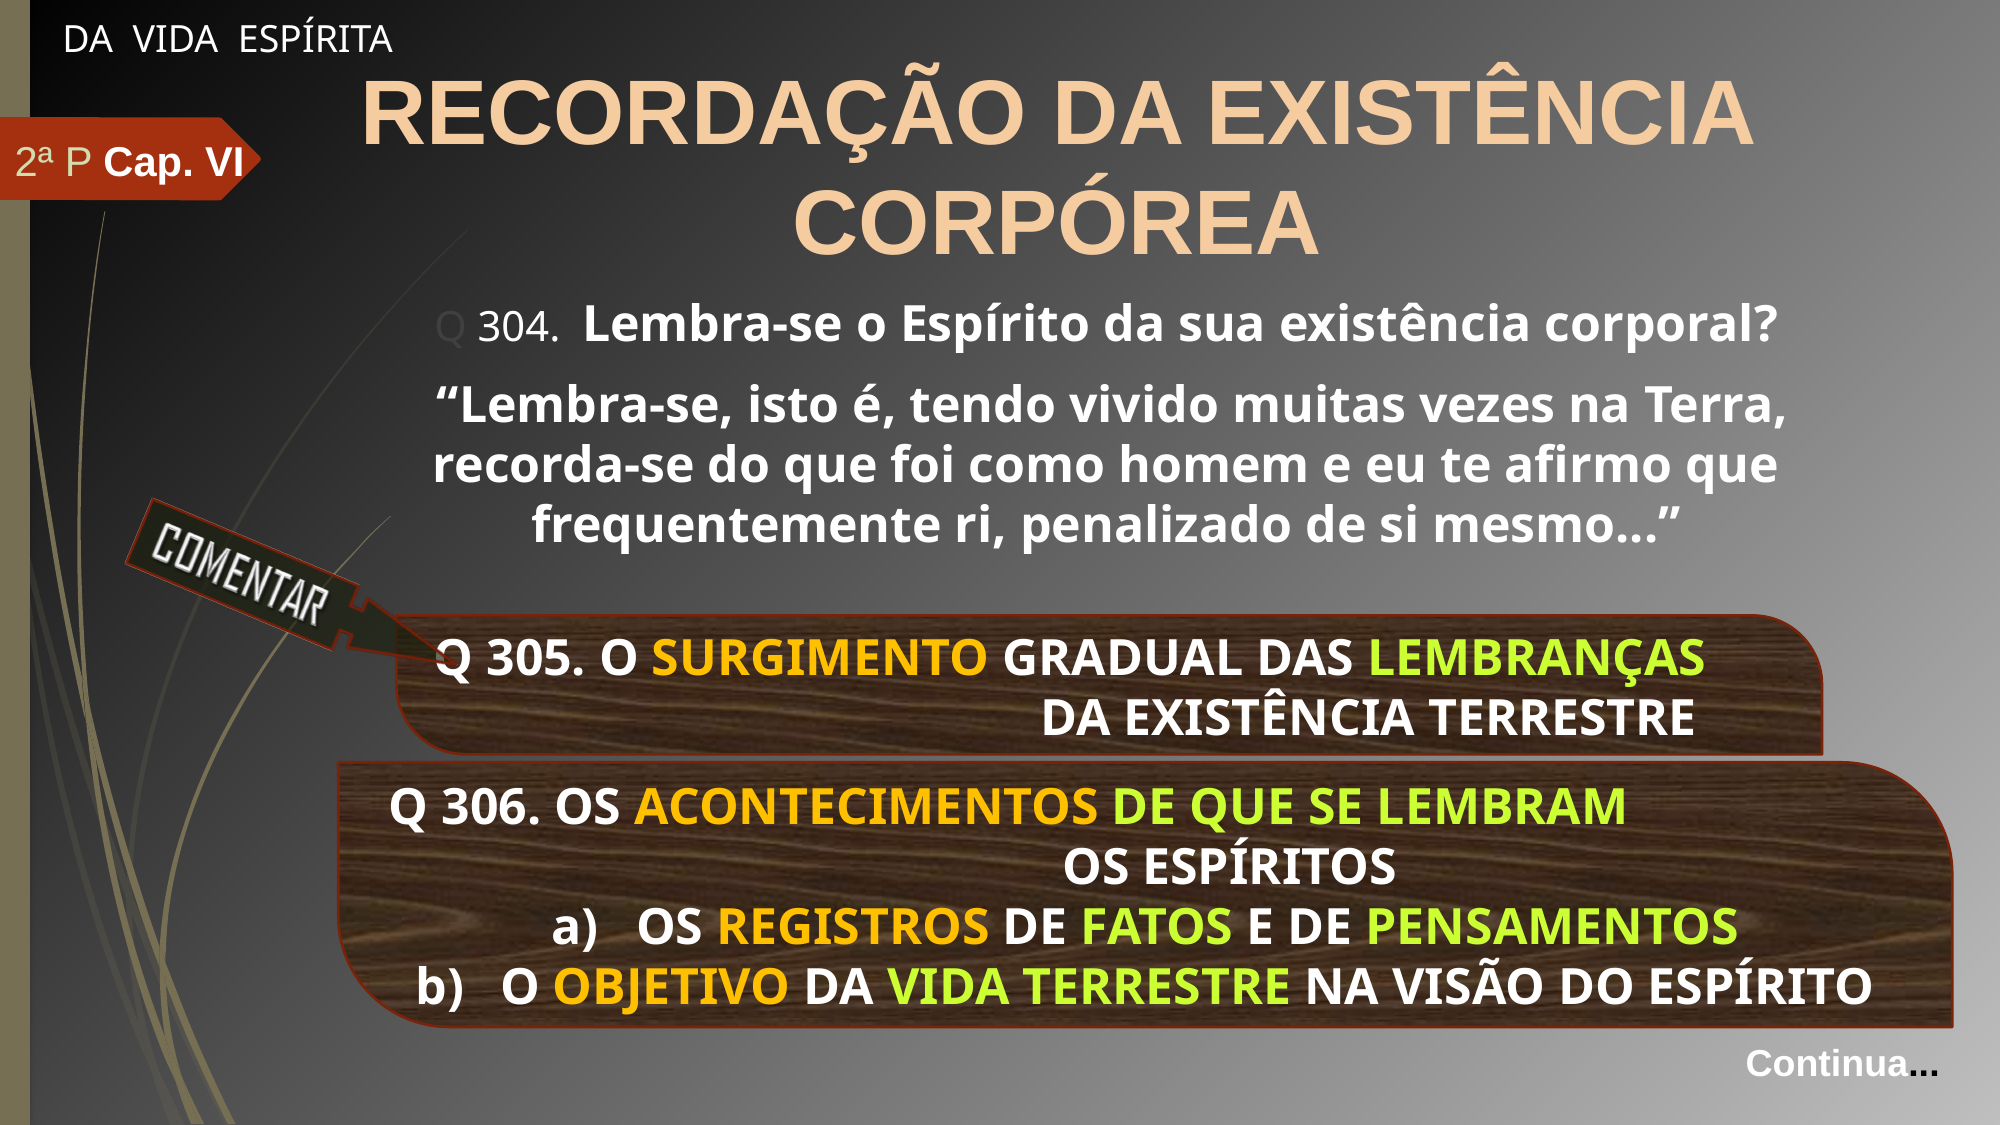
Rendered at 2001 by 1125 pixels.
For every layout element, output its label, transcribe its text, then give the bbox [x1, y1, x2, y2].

text_box DA VIDA ESPÍRITA [47, 7, 409, 68]
picture [125, 498, 471, 697]
text_box 2ª P Cap. VI [0, 127, 260, 193]
list Q 304. Lembra-se o Espírito da sua existência corporal? “Lembra-se, isto é, tendo vivido muitas vezes na Terra, recorda-se do que foi como homem e eu te afirmo que frequentemente ri, penalizado de si mesmo...” [356, 203, 1857, 761]
text_box Q 305. O SURGIMENTO GRADUAL DAS LEMBRANÇAS DA EXISTÊNCIA TERRESTRE [395, 614, 1824, 756]
text_box Continua... [1730, 1031, 1955, 1092]
title RECORDAÇÃO DA EXISTÊNCIA CORPÓREA [238, 45, 1878, 174]
text_box Q 306. OS ACONTECIMENTOS DE QUE SE LEMBRAM OS ESPÍRITOS OS REGISTROS DE FATOS E DE PENSAMENTOS O OBJETIVO DA VIDA TERRESTRE NA VISÃO DO ESPÍRITO [336, 760, 1954, 1029]
